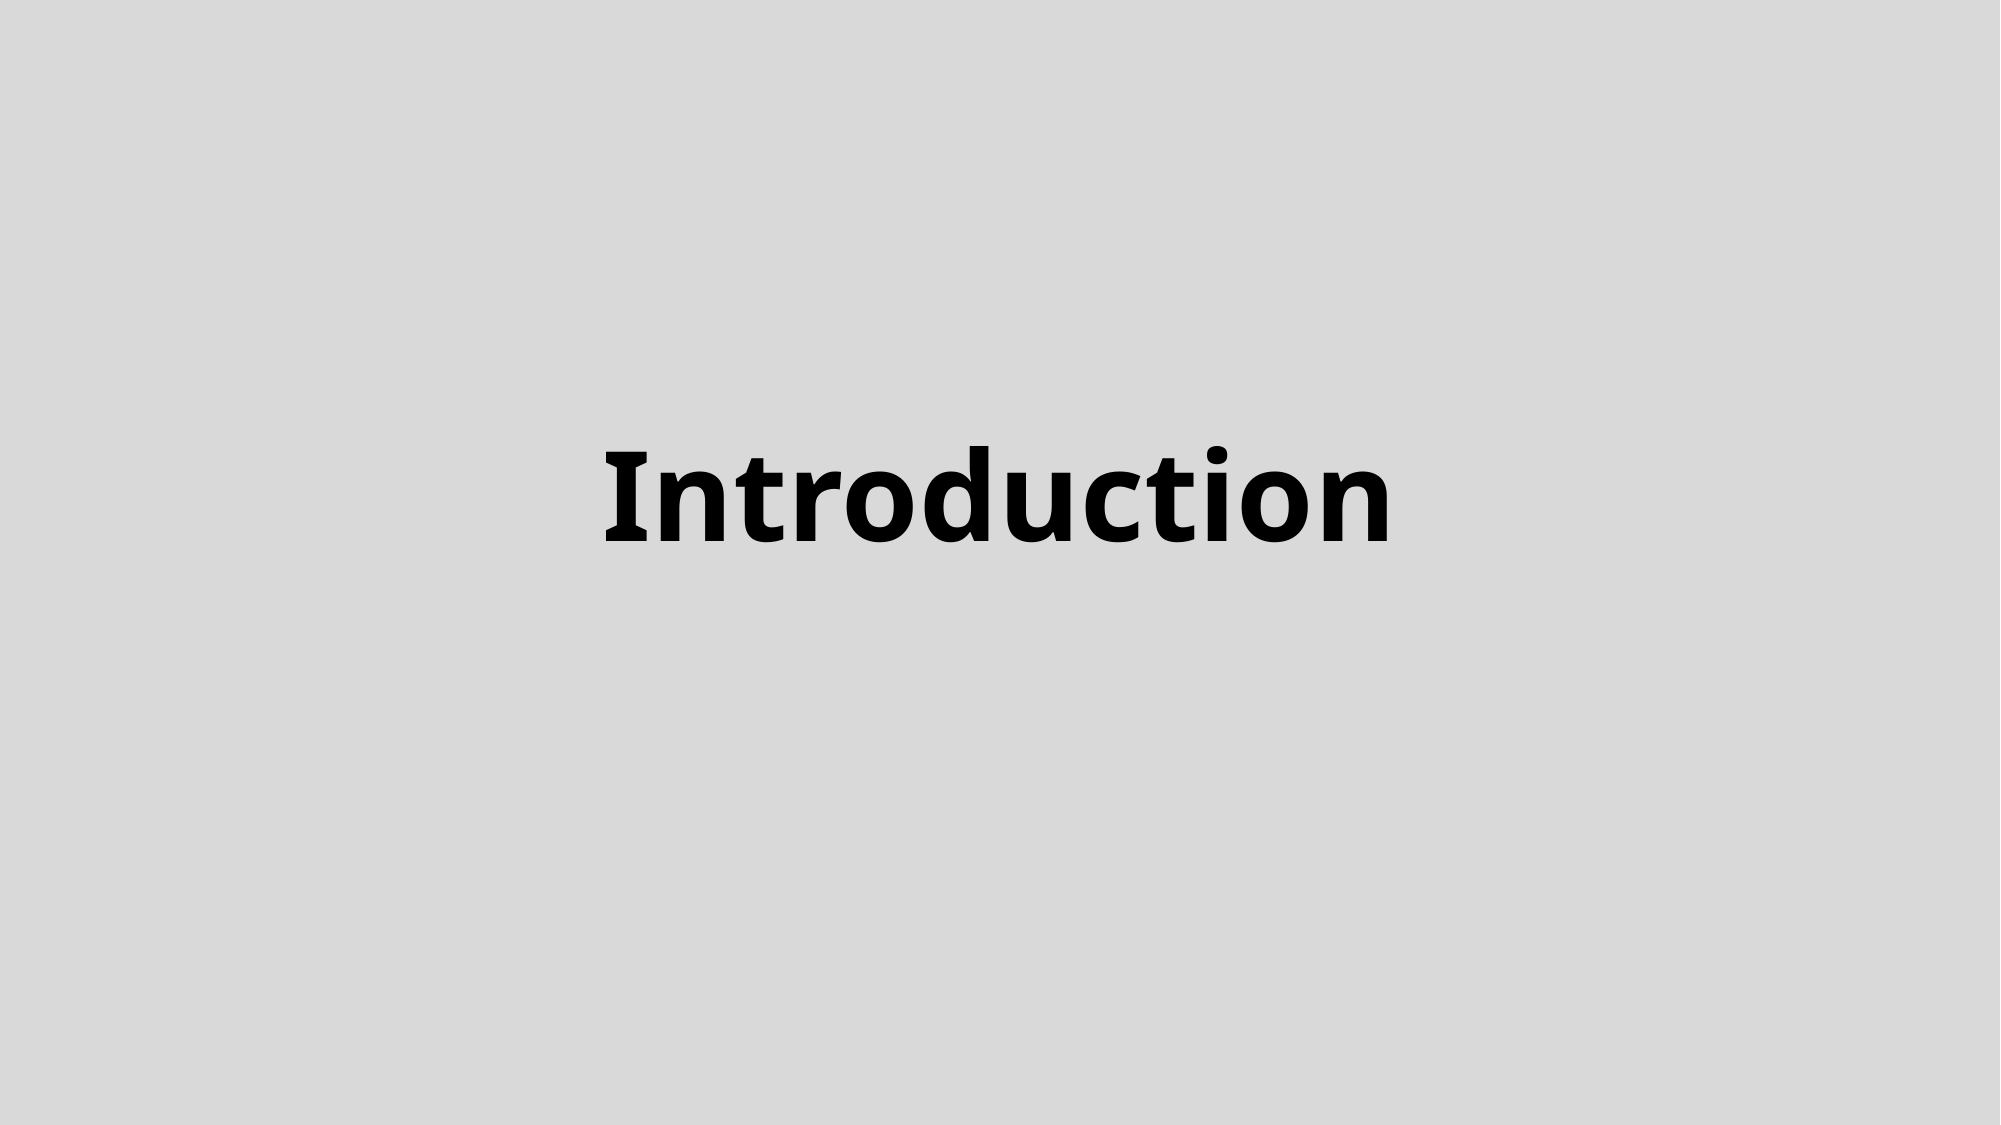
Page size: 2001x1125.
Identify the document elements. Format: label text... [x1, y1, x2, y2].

title Introduction [249, 184, 1750, 576]
